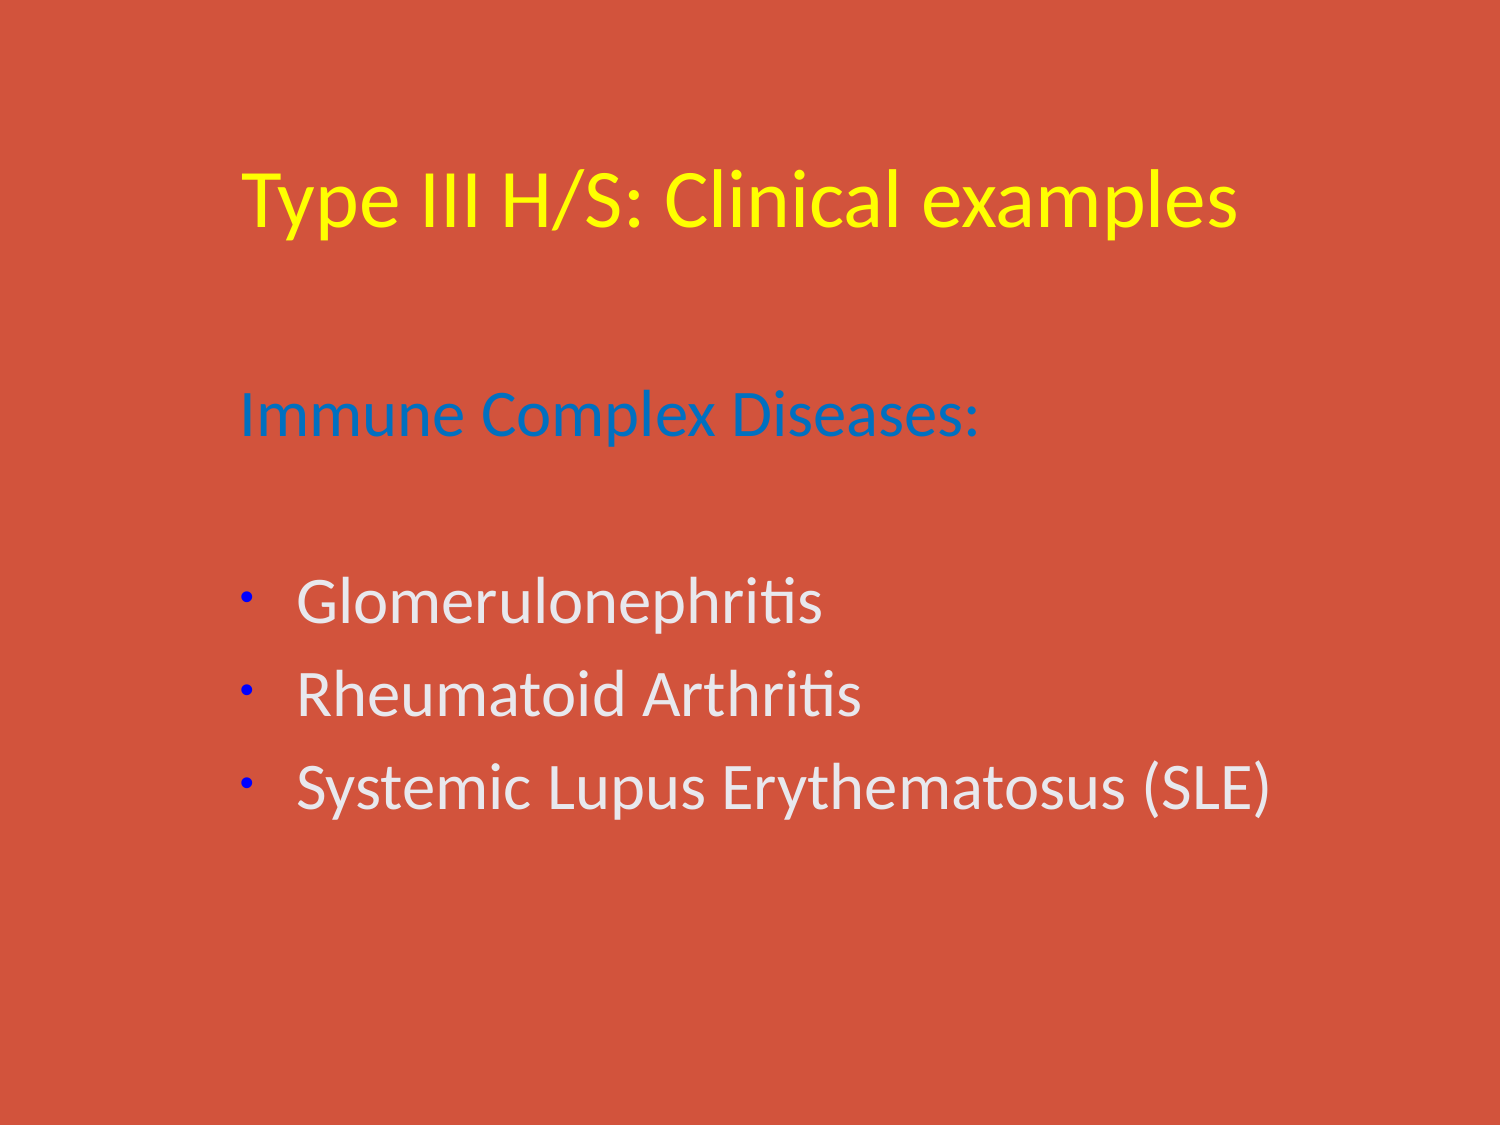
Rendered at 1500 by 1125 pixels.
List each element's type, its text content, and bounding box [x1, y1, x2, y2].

text_box Type III H/S: Clinical examples [112, 99, 1388, 288]
text_box Immune Complex Diseases: Glomerulonephritis Rheumatoid Arthritis Systemic Lupus Erythematosus (SLE) [224, 362, 1363, 1038]
